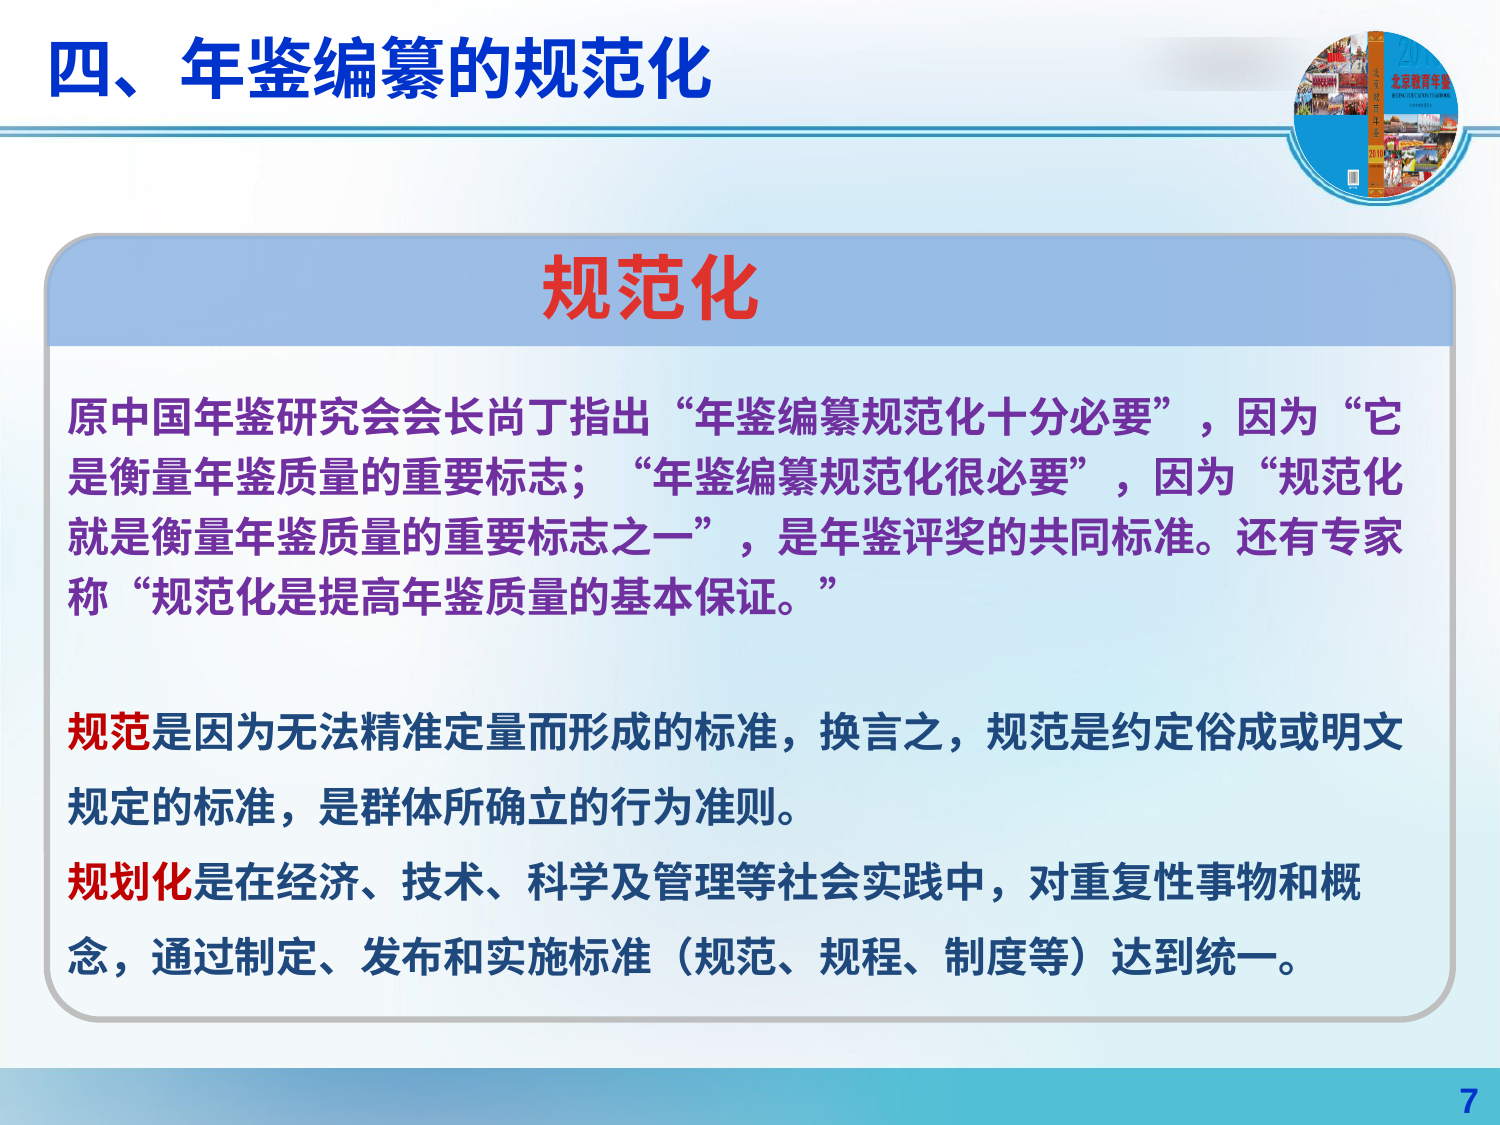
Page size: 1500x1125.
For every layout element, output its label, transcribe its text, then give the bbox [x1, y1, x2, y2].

text_box 四、年鉴编纂的规范化 [0, 19, 1194, 114]
picture [0, 0, 1500, 1125]
text_box 原中国年鉴研究会会长尚丁指出“年鉴编纂规范化十分必要”，因为“它是衡量年鉴质量的重要标志；“年鉴编纂规范化很必要”，因为“规范化就是衡量年鉴质量的重要标志之一”，是年鉴评奖的共同标准。还有专家称“规范化是提高年鉴质量的基本保证。” 规范是因为无法精准定量而形成的标准，换言之，规范是约定俗成或明文规定的标准，是群体所确立的行为准则。 规划化是在经济、技术、科学及管理等社会实践中，对重复性事物和概念，通过制定、发布和实施标准（规范、规程、制度等）达到统一。 [53, 1028, 1436, 1109]
text_box 7 [1444, 1070, 1500, 1125]
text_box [46, 235, 1454, 1020]
